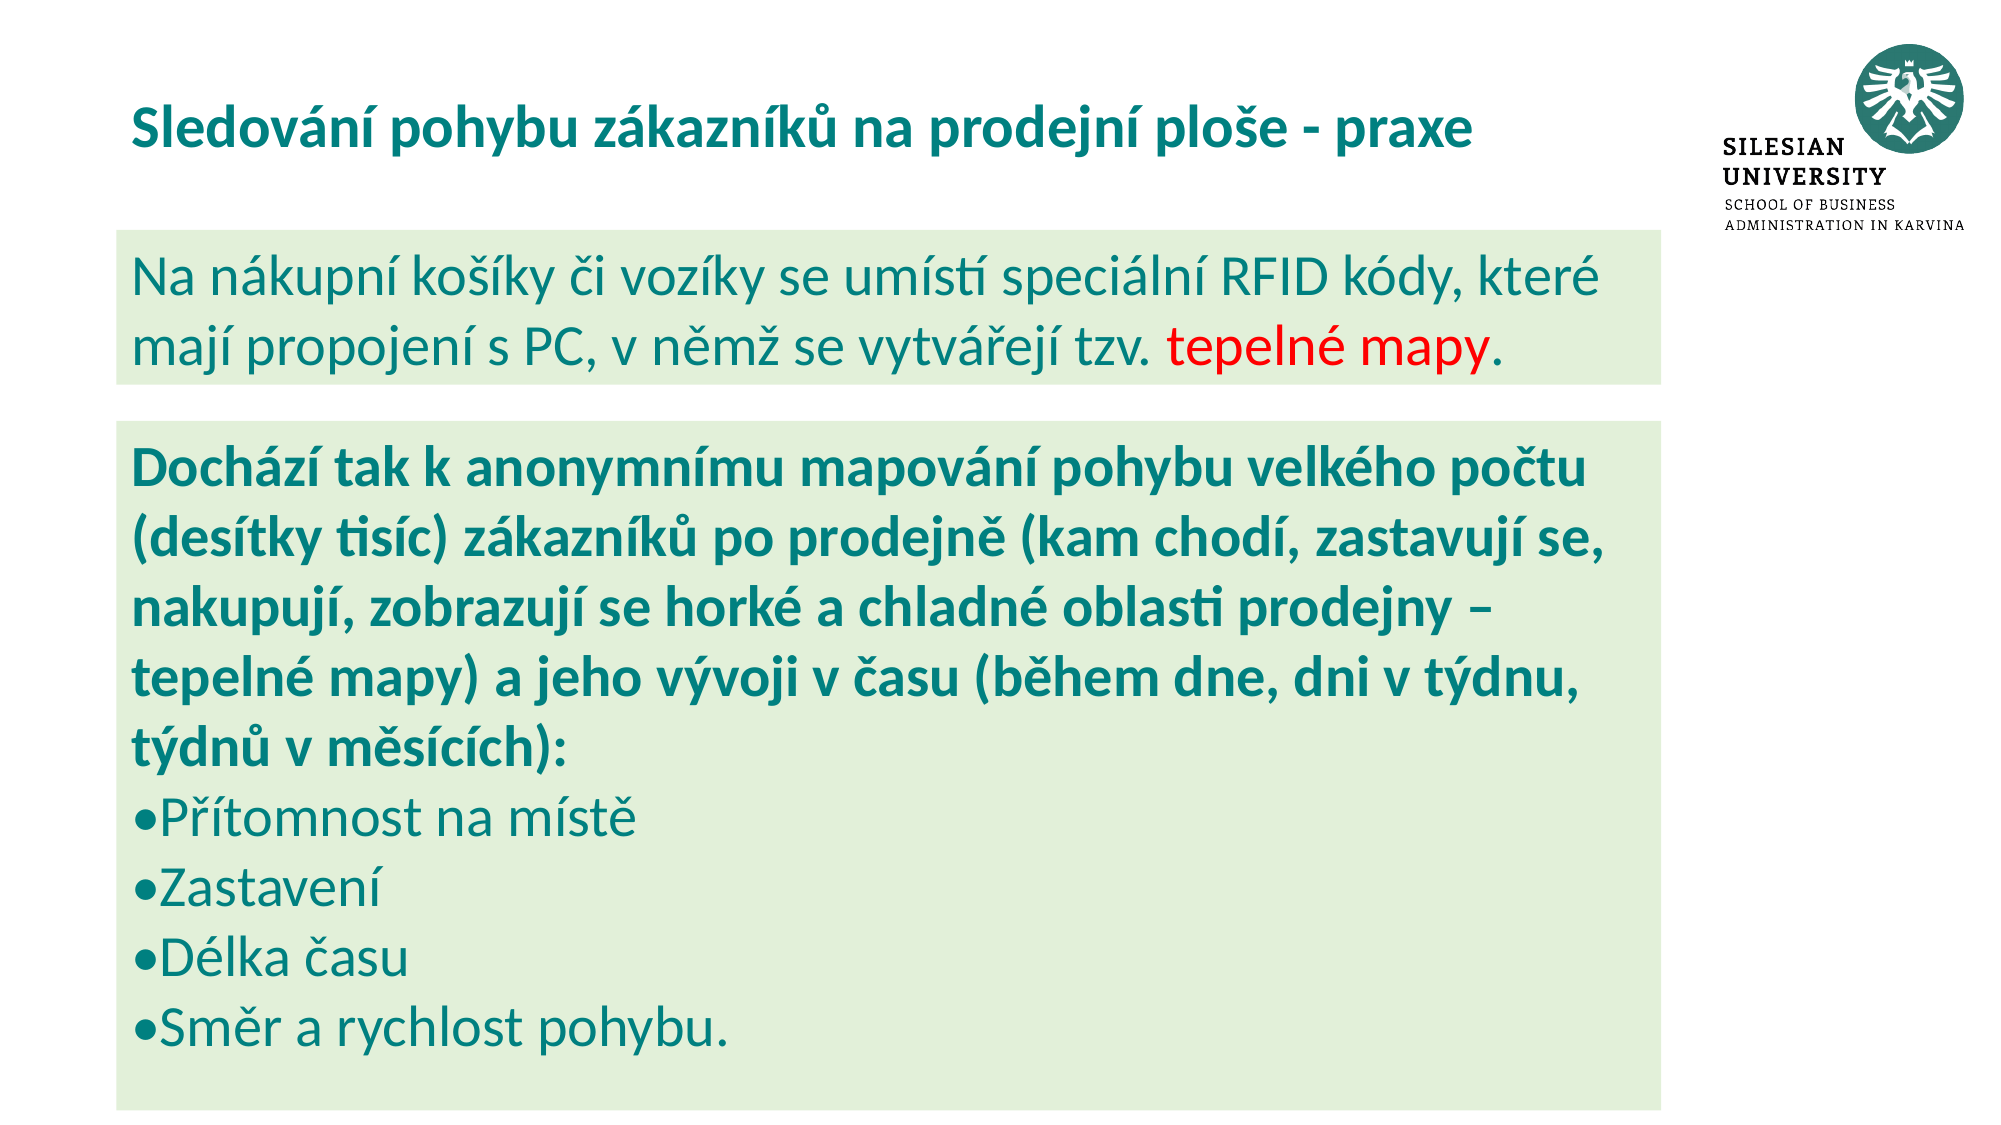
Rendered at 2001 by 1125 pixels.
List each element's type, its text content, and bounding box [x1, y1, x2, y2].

picture [1723, 44, 1964, 230]
text_box Dochází tak k anonymnímu mapování pohybu velkého počtu (desítky tisíc) zákazníků po prodejně (kam chodí, zastavují se, nakupují, zobrazují se horké a chladné oblasti prodejny – tepelné mapy) a jeho vývoji v času (během dne, dni v týdnu, týdnů v měsících): •Přítomnost na místě •Zastavení •Délka času •Směr a rychlost pohybu. [116, 420, 1662, 1111]
text_box Na nákupní košíky či vozíky se umístí speciální RFID kódy, které mají propojení s PC, v němž se vytvářejí tzv. tepelné mapy. [116, 229, 1662, 385]
title Sledování pohybu zákazníků na prodejní ploše - praxe [116, 59, 1616, 196]
